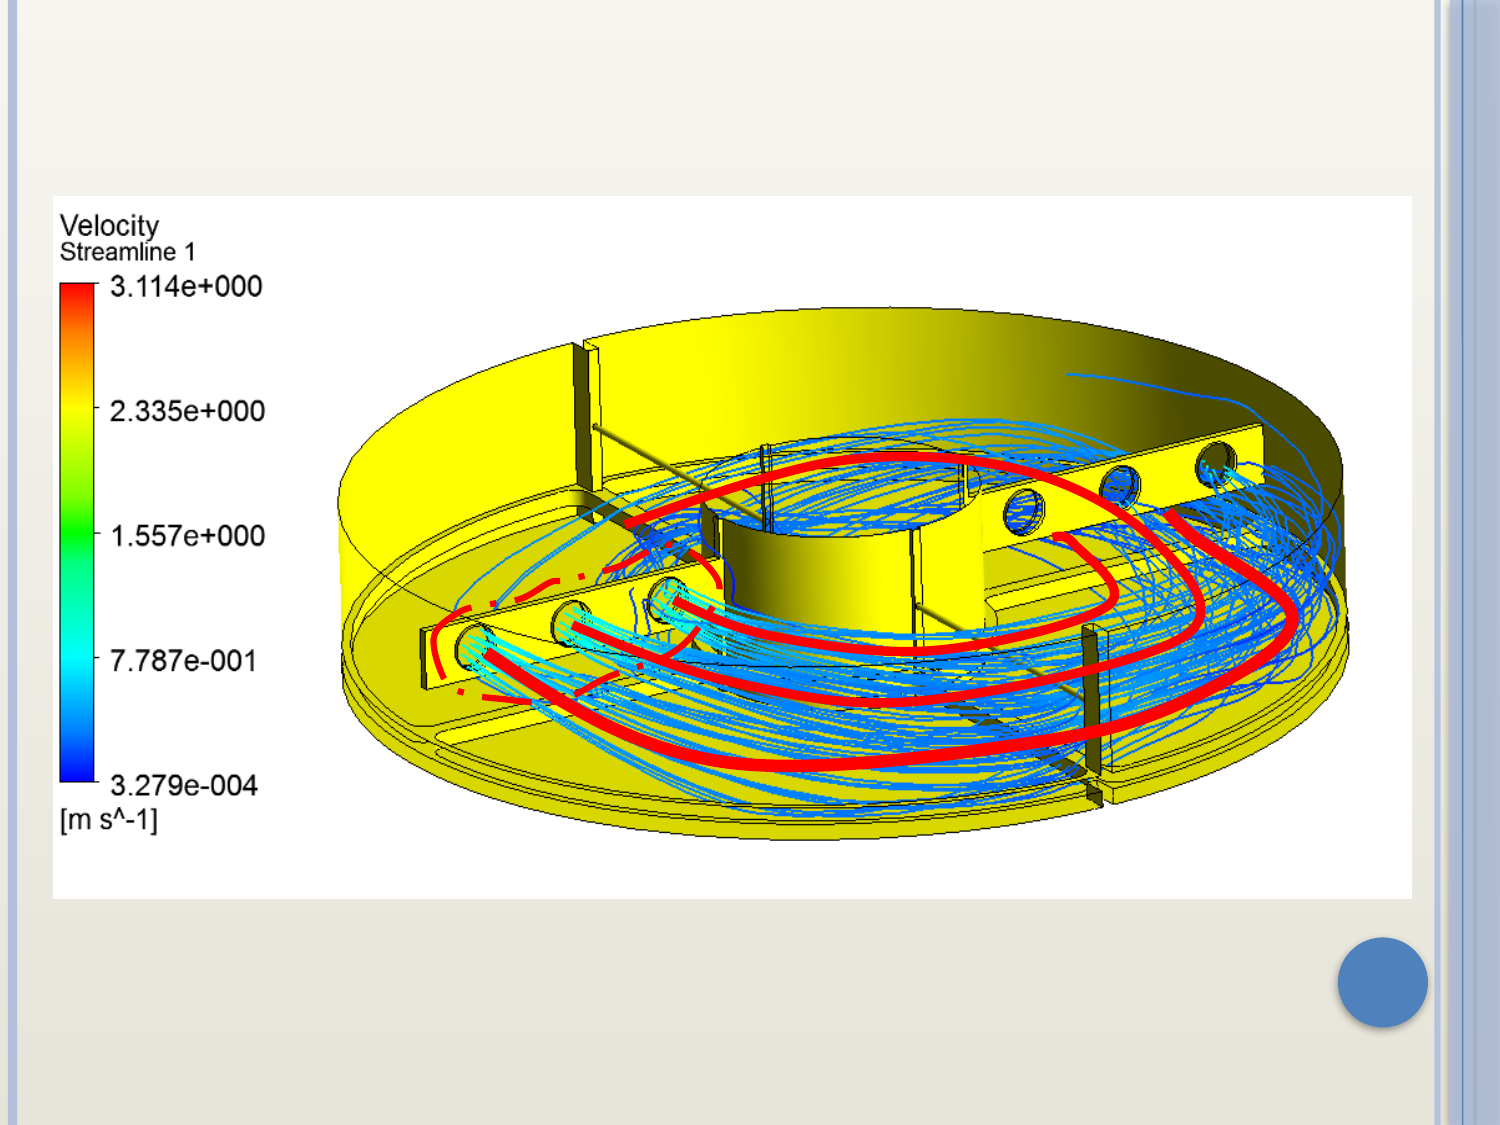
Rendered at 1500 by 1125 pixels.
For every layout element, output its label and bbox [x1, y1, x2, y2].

picture [52, 195, 1413, 900]
